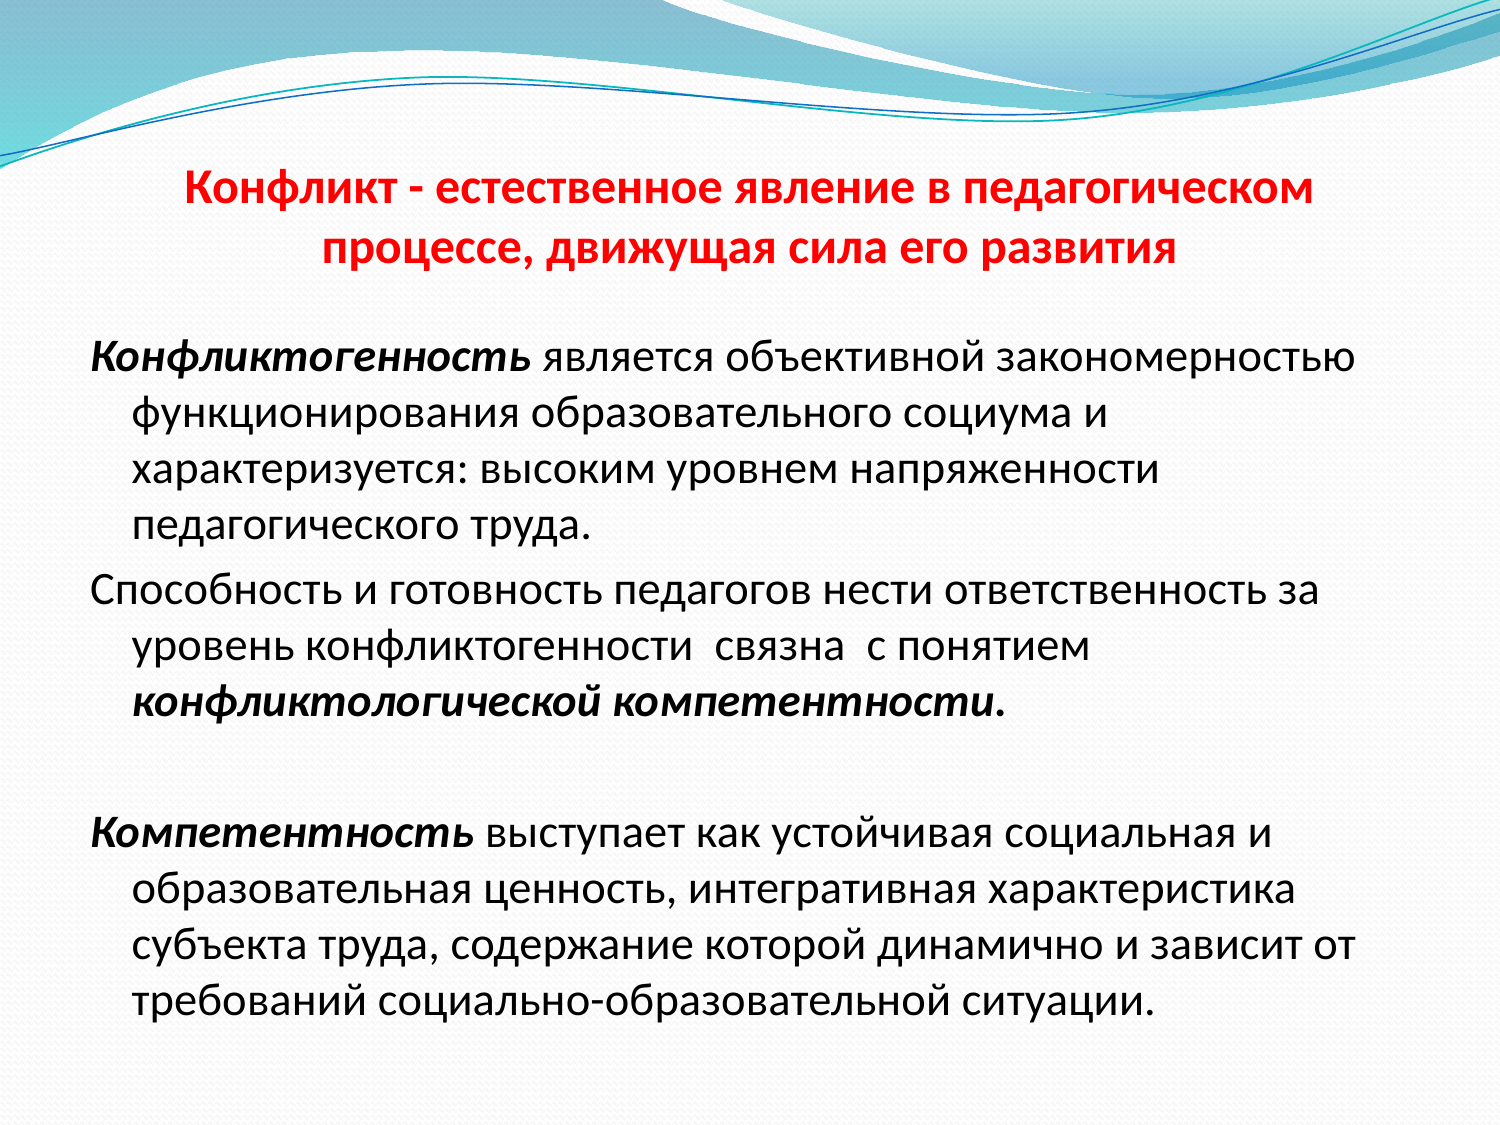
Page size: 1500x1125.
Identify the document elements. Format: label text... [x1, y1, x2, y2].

list Конфликтогенность является объективной закономерностью функционирования образовательного социума и характеризуется: высоким уровнем напряженности педагогического труда. Способность и готовность педагогов нести ответственность за уровень конфликтогенности связна с понятием конфликтологической компетентности. Компетентность выступает как устойчивая социальная и образовательная ценность, интегративная характеристика субъекта труда, содержание которой динамично и зависит от требований социально-образовательной ситуации. [74, 317, 1426, 1038]
title Конфликт - естественное явление в педагогическом процессе, движущая сила его развития [74, 115, 1426, 304]
